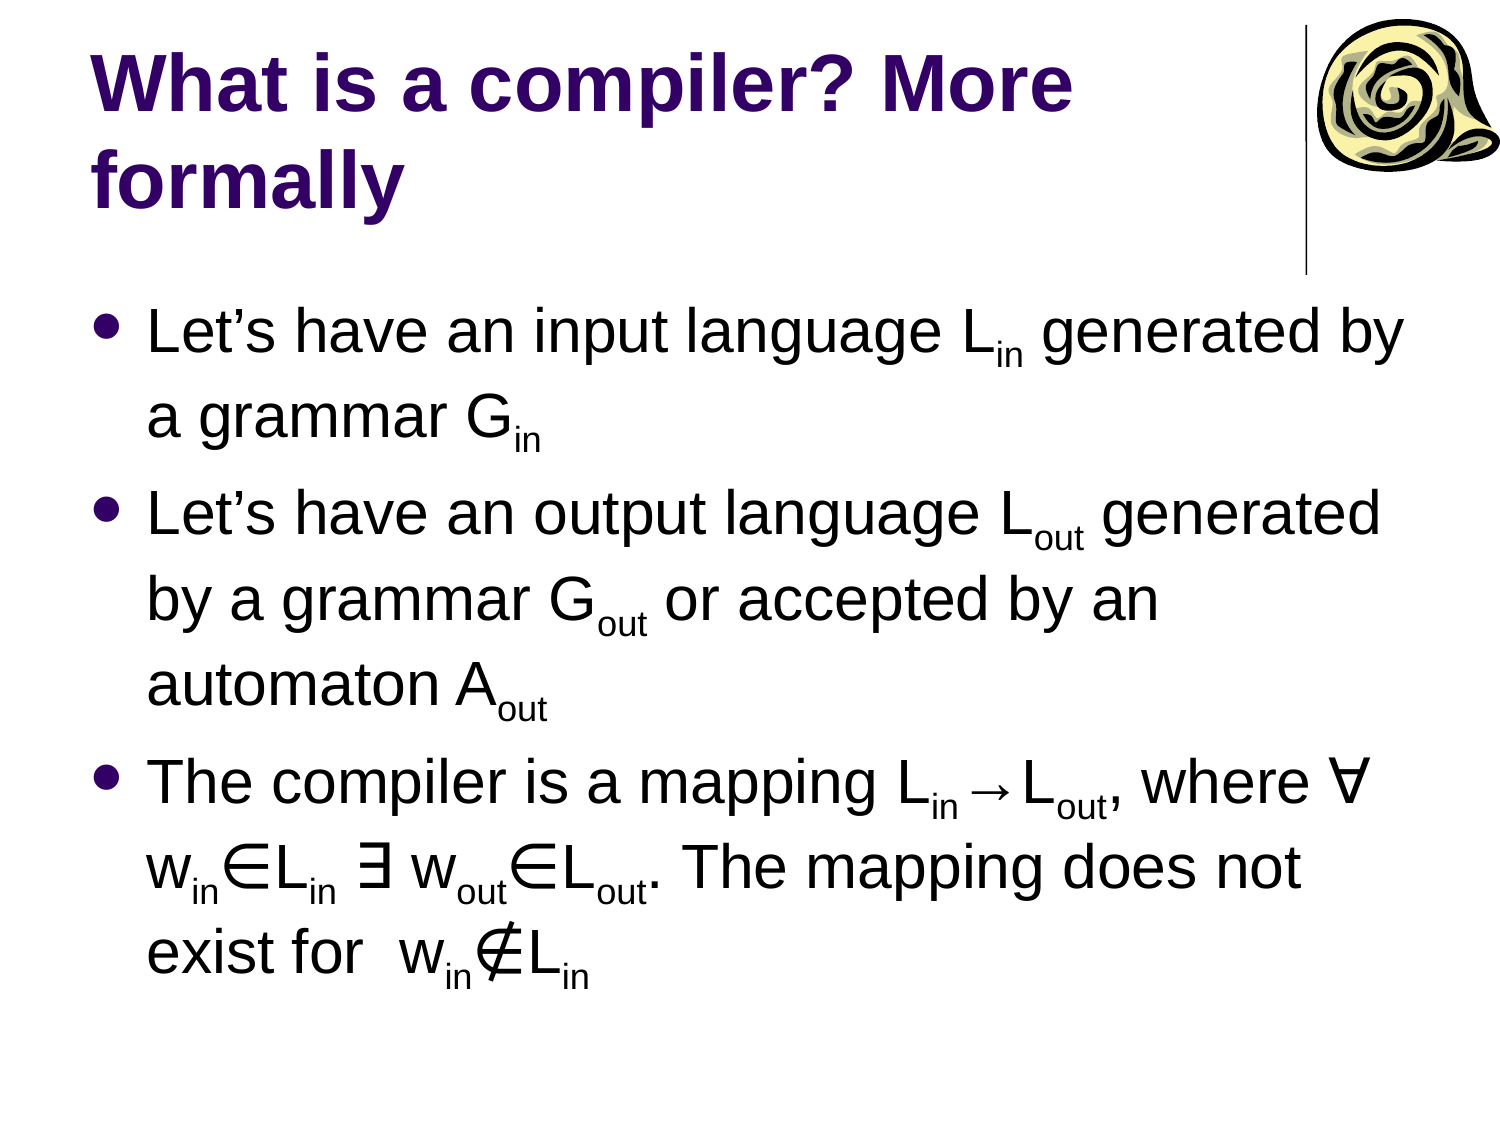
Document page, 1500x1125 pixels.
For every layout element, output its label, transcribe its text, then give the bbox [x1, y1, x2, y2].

title What is a compiler? More formally [74, 19, 1313, 233]
list Let’s have an input language Lin generated by a grammar Gin Let’s have an output language Lout generated by a grammar Gout or accepted by an automaton Aout The compiler is a mapping Lin→Lout, where ∀ win∈Lin ∃ wout∈Lout. The mapping does not exist for win∉Lin [74, 281, 1426, 1006]
